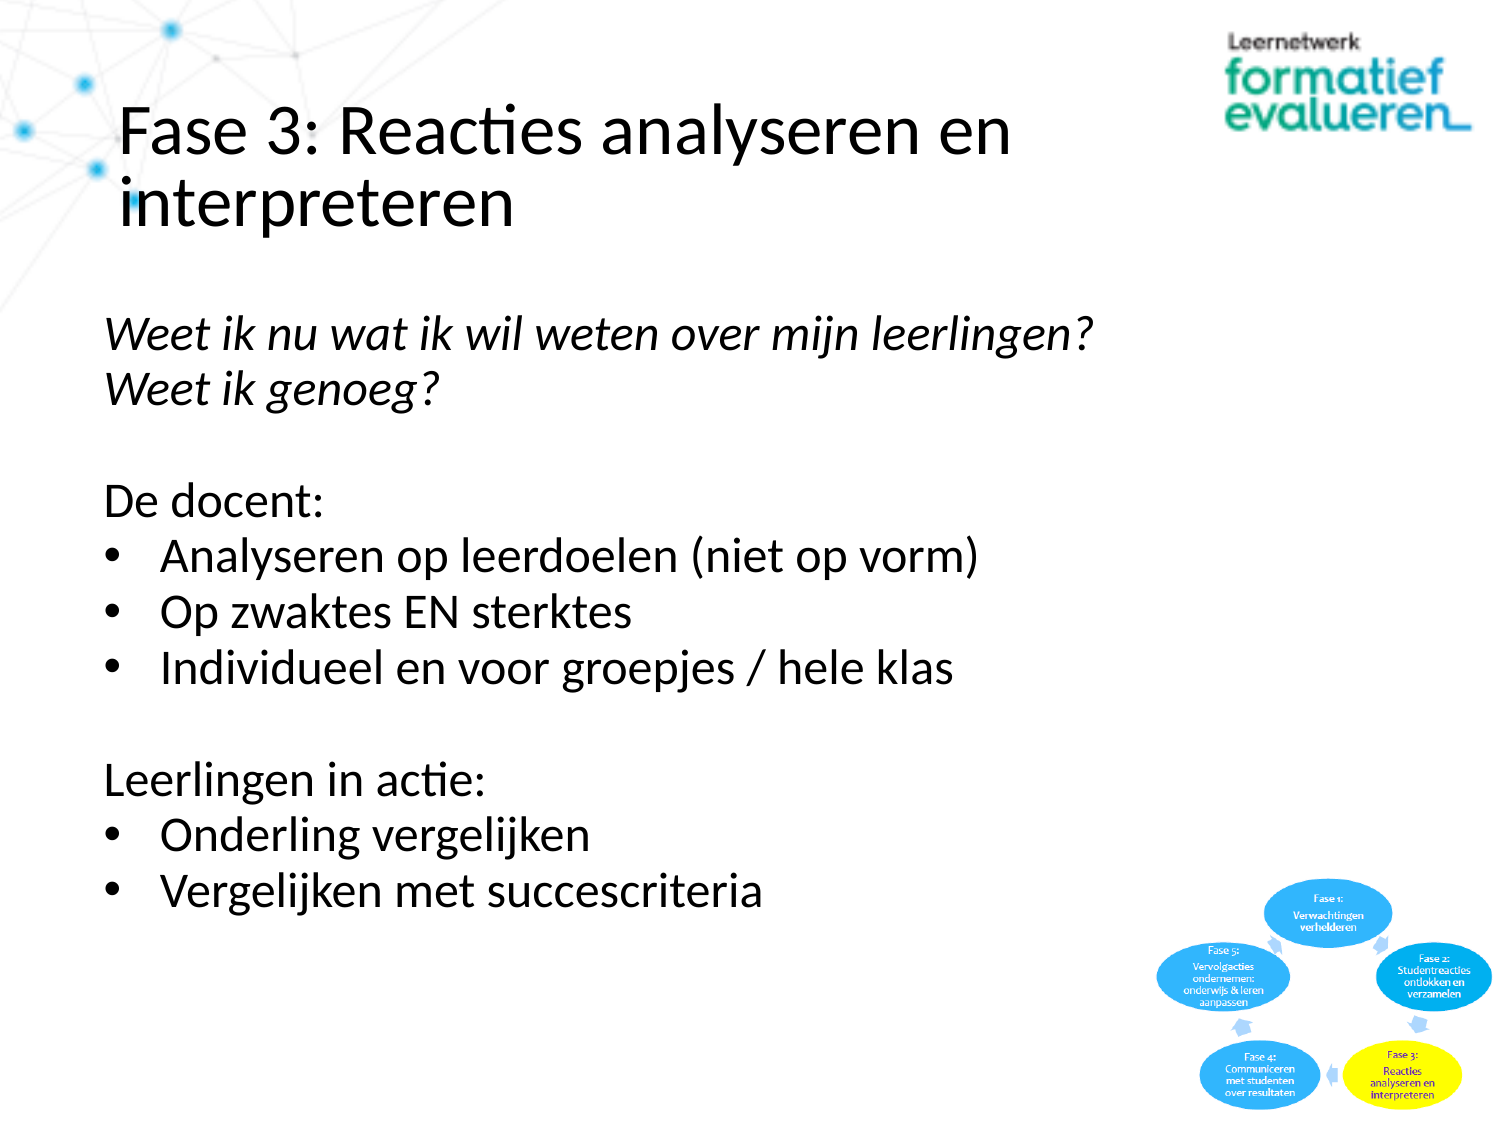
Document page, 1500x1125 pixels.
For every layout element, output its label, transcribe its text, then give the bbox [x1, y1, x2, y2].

title Fase 3: Reacties analyseren en interpreteren [103, 59, 1397, 278]
text_box Weet ik nu wat ik wil weten over mijn leerlingen? Weet ik genoeg? De docent: Analyseren op leerdoelen (niet op vorm) Op zwaktes EN sterktes Individueel en voor groepjes / hele klas Leerlingen in actie: Onderling vergelijken Vergelijken met succescriteria [88, 298, 1352, 1012]
picture [1153, 857, 1499, 1121]
